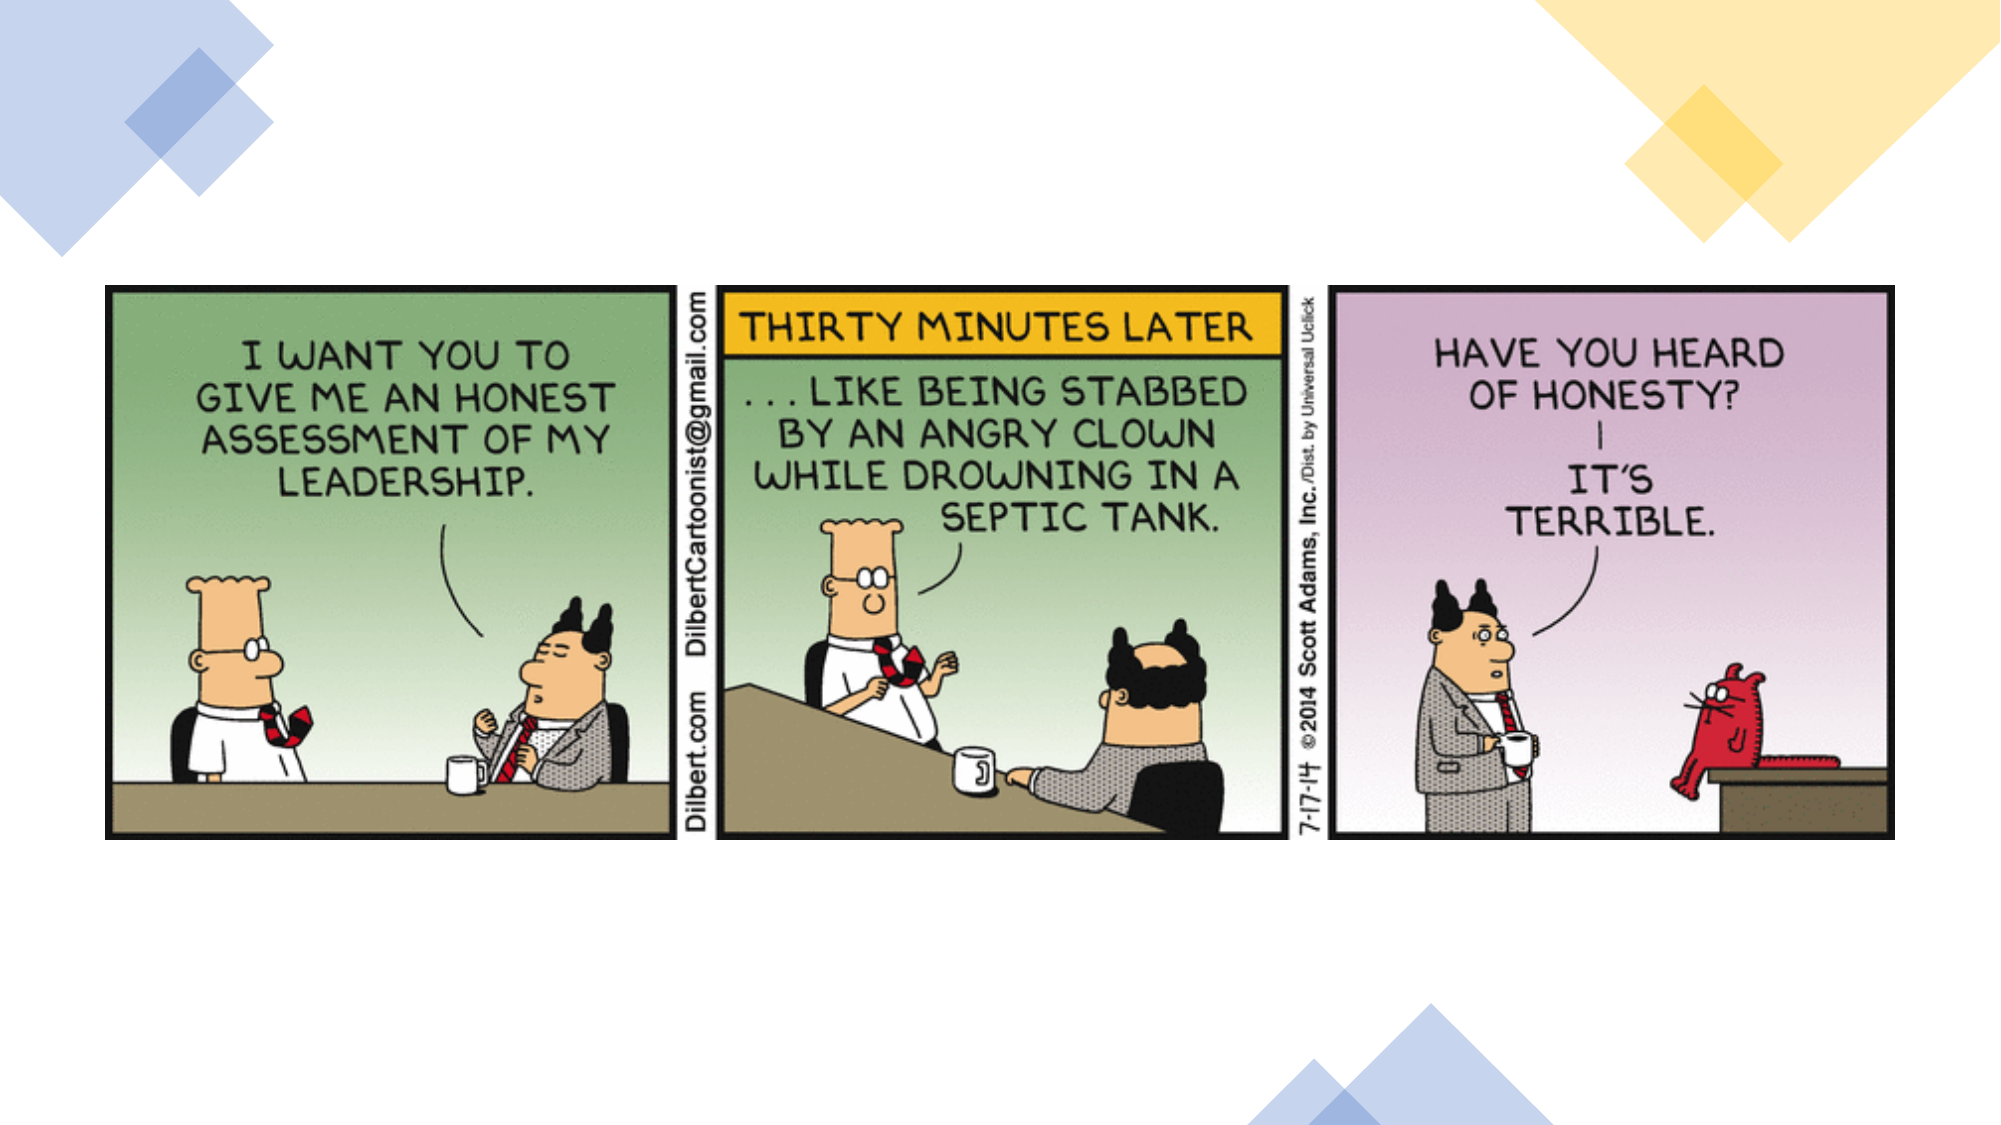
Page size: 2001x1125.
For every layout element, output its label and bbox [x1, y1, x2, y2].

picture [105, 285, 1895, 840]
text_box [1533, 0, 2000, 245]
text_box [0, 0, 2000, 1125]
text_box [1345, 1001, 1556, 1125]
text_box [1245, 1057, 1383, 1125]
text_box [122, 45, 276, 199]
text_box [1622, 124, 1746, 245]
text_box [0, 0, 276, 259]
